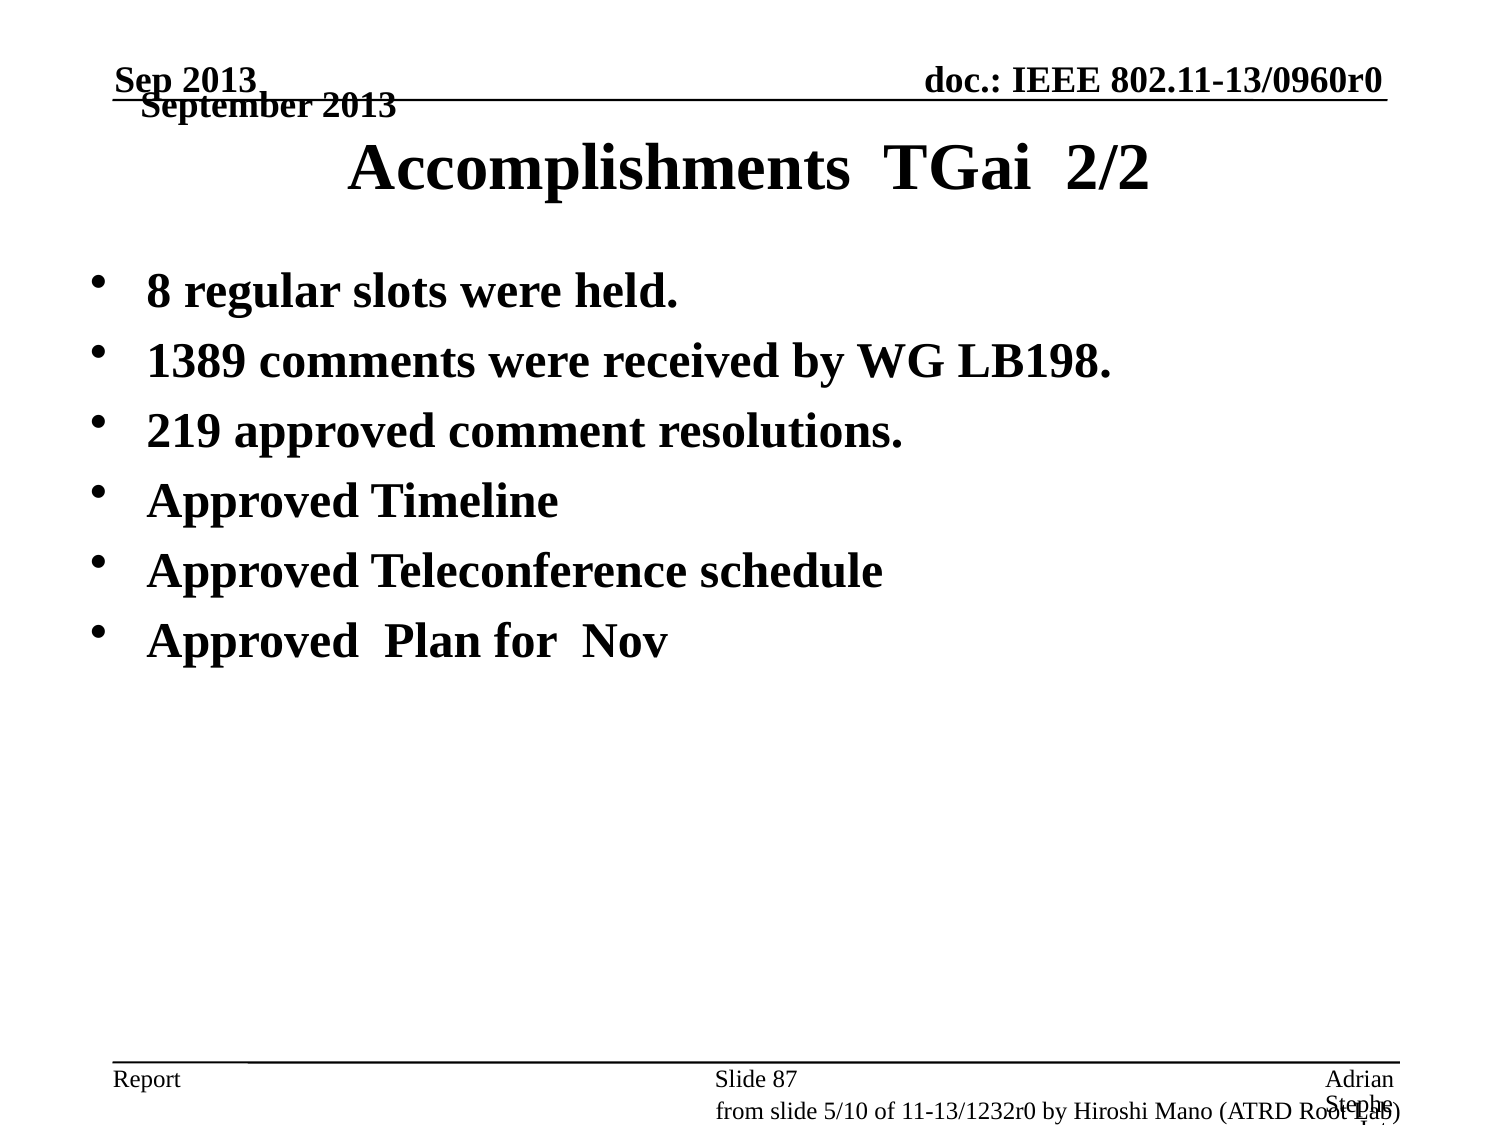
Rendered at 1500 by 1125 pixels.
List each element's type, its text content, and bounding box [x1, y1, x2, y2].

title Accomplishments TGai 2/2 [112, 112, 1388, 213]
slide_number Slide 87 [712, 1061, 800, 1087]
text_box from slide 5/10 of 11-13/1232r0 by Hiroshi Mano (ATRD Root Lab) [343, 1087, 1417, 1125]
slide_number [114, 54, 374, 101]
text_box September 2013 [140, 79, 398, 125]
list 8 regular slots were held. 1389 comments were received by WG LB198. 219 approved comment resolutions. Approved Timeline Approved Teleconference schedule Approved Plan for Nov [75, 249, 1438, 1088]
footer Adrian Stephens, Intel Corporation [1324, 1061, 1402, 1087]
